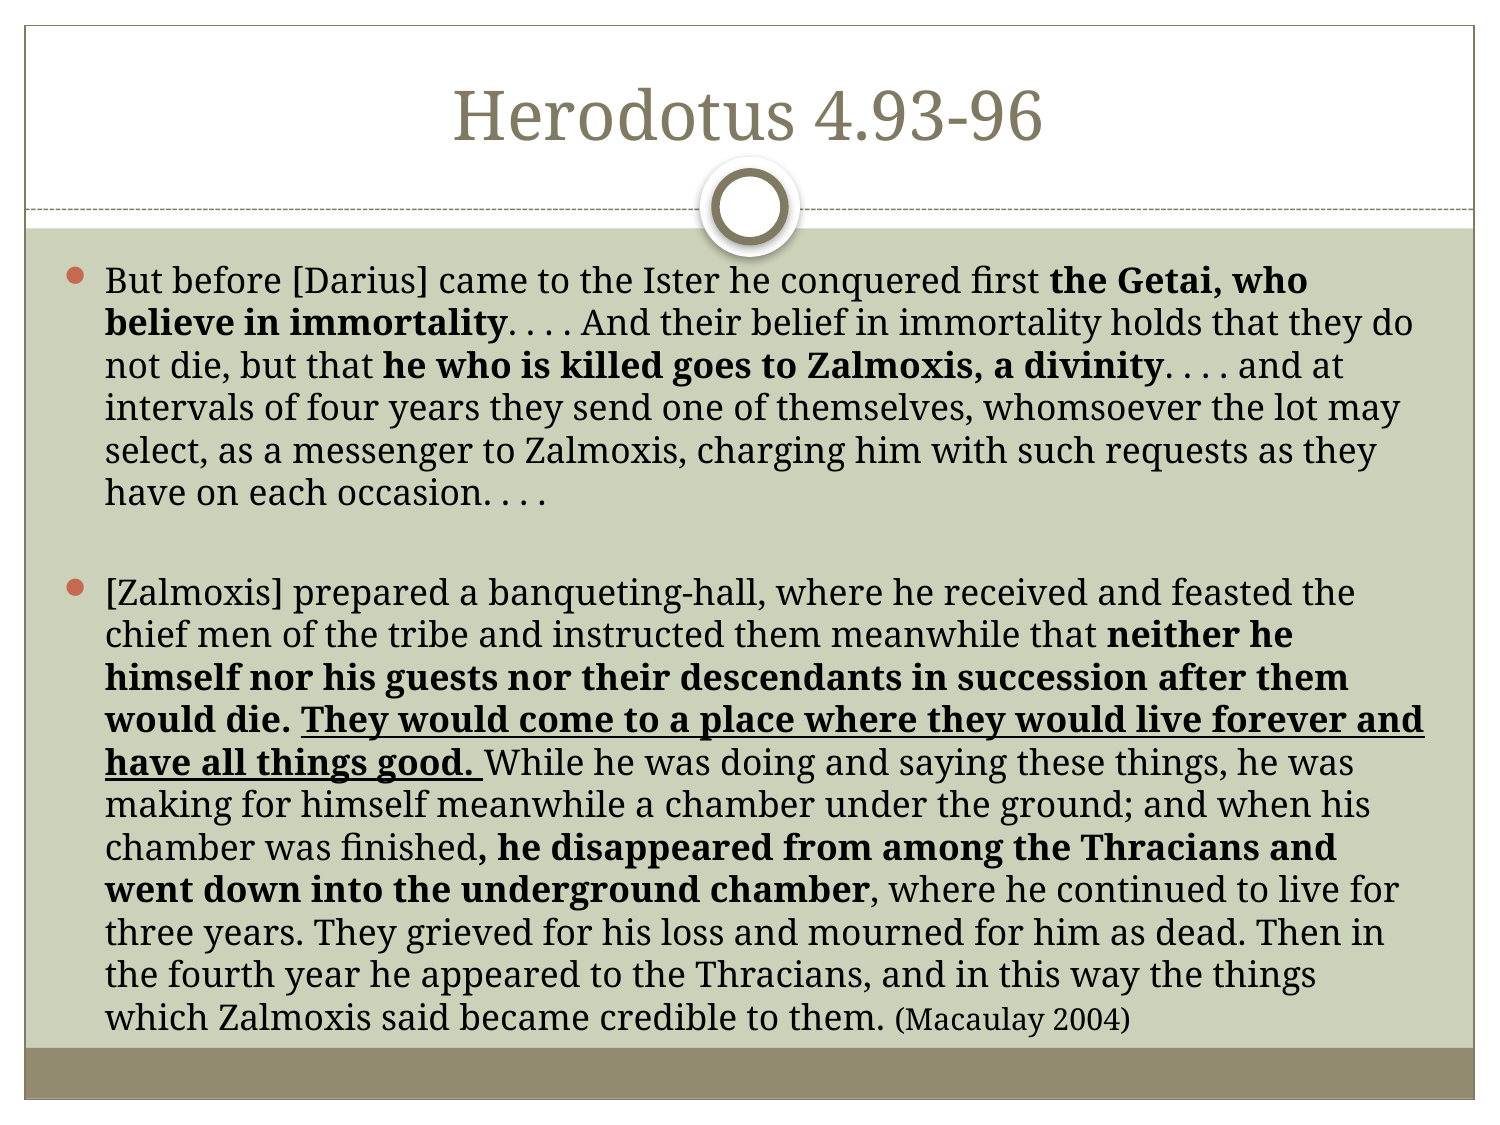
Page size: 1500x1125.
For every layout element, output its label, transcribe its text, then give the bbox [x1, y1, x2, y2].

list But before [Darius] came to the Ister he conquered first the Getai, who believe in immortality. . . . And their belief in immortality holds that they do not die, but that he who is killed goes to Zalmoxis, a divinity. . . . and at intervals of four years they send one of themselves, whomsoever the lot may select, as a messenger to Zalmoxis, charging him with such requests as they have on each occasion. . . . [Zalmoxis] prepared a banqueting-hall, where he received and feasted the chief men of the tribe and instructed them meanwhile that neither he himself nor his guests nor their descendants in succession after them would die. They would come to a place where they would live forever and have all things good. While he was doing and saying these things, he was making for himself meanwhile a chamber under the ground; and when his chamber was finished, he disappeared from among the Thracians and went down into the underground chamber, where he continued to live for three years. They grieved for his loss and mourned for him as dead. Then in the fourth year he appeared to the Thracians, and in this way the things which Zalmoxis said became credible to them. (Macaulay 2004) [49, 250, 1445, 1050]
title Herodotus 4.93-96 [49, 37, 1450, 162]
